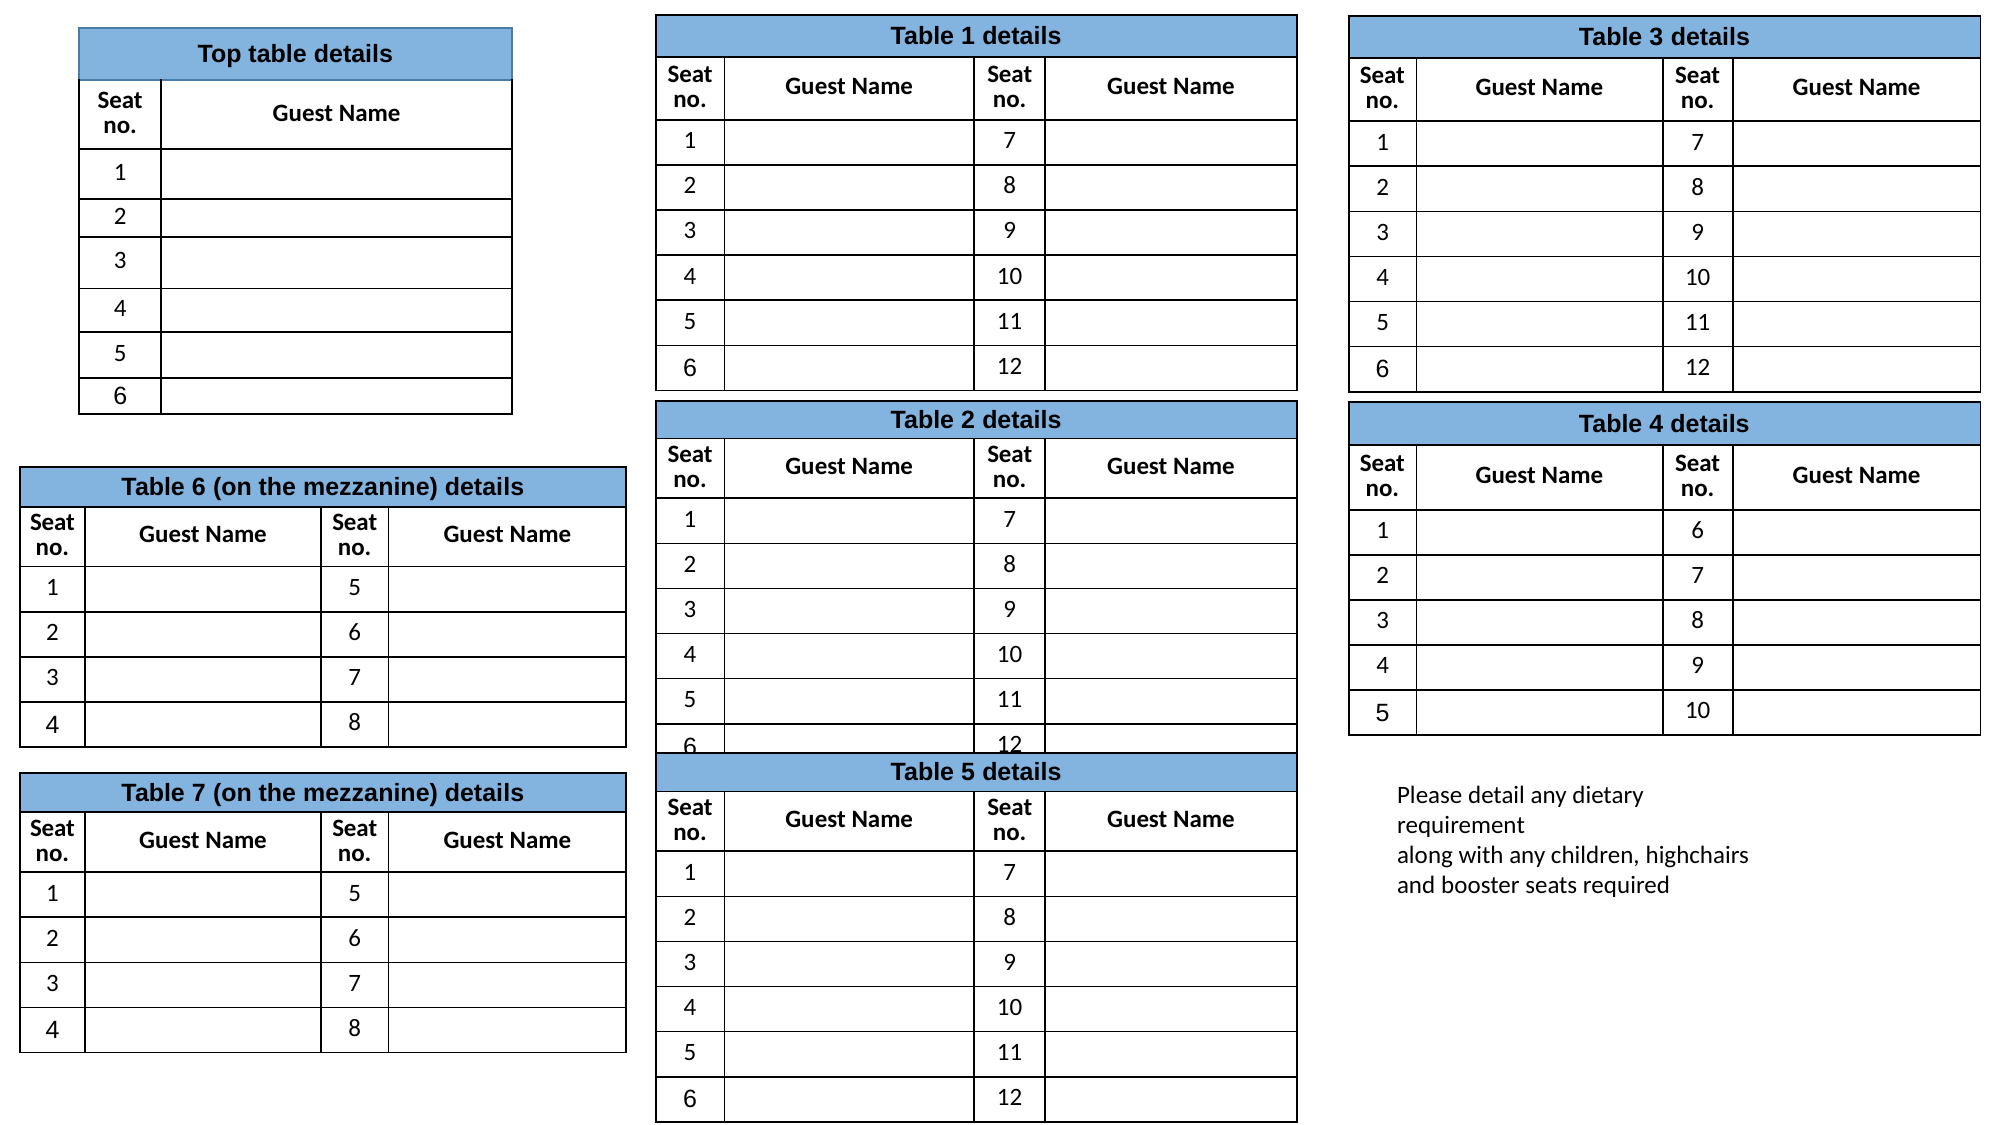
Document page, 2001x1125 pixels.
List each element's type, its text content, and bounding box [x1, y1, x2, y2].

table_cell [1417, 691, 1662, 734]
table_cell [725, 725, 973, 752]
table_header Top table details [80, 29, 511, 79]
table_cell [1417, 212, 1662, 256]
table_cell [1417, 601, 1662, 644]
table_cell [162, 150, 511, 198]
table_cell 2 [657, 166, 724, 209]
table_cell [1417, 257, 1662, 301]
table_cell [725, 256, 973, 299]
table_cell [86, 567, 320, 611]
table_cell 4 [21, 703, 84, 746]
table_cell 2 [657, 544, 724, 588]
table_cell Seat no. [322, 508, 388, 566]
table_cell 1 [80, 150, 160, 198]
table_cell Guest Name [725, 439, 973, 497]
table_cell 9 [975, 211, 1044, 254]
table_cell 2 [1350, 167, 1416, 211]
table_cell [1734, 302, 1980, 346]
table_cell 12 [975, 1078, 1044, 1121]
table_cell [1734, 646, 1980, 689]
table_cell 4 [80, 289, 160, 331]
table_cell [162, 333, 511, 377]
table_cell 1 [21, 567, 84, 611]
table_cell 3 [657, 942, 724, 986]
table_cell 6 [1664, 511, 1732, 554]
table_cell [1046, 256, 1296, 299]
table_cell [162, 379, 511, 413]
table_cell [86, 703, 320, 746]
table_cell [1046, 346, 1296, 390]
table_cell 12 [975, 725, 1044, 752]
table_cell 12 [1664, 347, 1732, 391]
table_cell Guest Name [1046, 792, 1296, 850]
table_cell [725, 211, 973, 254]
table_cell Guest Name [725, 58, 973, 119]
table_cell 4 [1350, 257, 1416, 301]
table_cell Guest Name [1417, 59, 1662, 120]
table_cell 8 [1664, 167, 1732, 211]
table_cell 7 [975, 852, 1044, 896]
table_cell 1 [21, 873, 84, 916]
table_cell Seat no. [975, 439, 1044, 497]
table_cell [725, 852, 973, 896]
table_cell Guest Name [1046, 439, 1296, 497]
table_cell 11 [1664, 302, 1732, 346]
table_cell Seat no. [21, 813, 84, 871]
table_header Table 3 details [1350, 17, 1980, 57]
table_cell 3 [657, 211, 724, 254]
table_cell [86, 918, 320, 962]
table_cell [725, 589, 973, 633]
table_cell Guest Name [725, 792, 973, 850]
table_cell [1046, 634, 1296, 678]
table_cell [1046, 725, 1296, 752]
table_cell 6 [322, 918, 388, 962]
table_cell [162, 238, 511, 288]
table_cell 10 [975, 634, 1044, 678]
table_cell [1046, 121, 1296, 164]
table_cell [1046, 1078, 1296, 1121]
table_cell Seat no. [657, 439, 724, 497]
table_cell [725, 679, 973, 723]
table_cell 2 [657, 897, 724, 941]
table_cell [725, 1078, 973, 1121]
table_cell 8 [322, 703, 388, 746]
table_cell 8 [975, 166, 1044, 209]
table_cell 2 [21, 918, 84, 962]
table_cell [1417, 302, 1662, 346]
table_cell 7 [322, 963, 388, 1007]
table_cell [1046, 852, 1296, 896]
table_cell [1046, 987, 1296, 1031]
table_cell [725, 897, 973, 941]
table_header Table 1 details [657, 16, 1296, 56]
table_header Table 7 (on the mezzanine) details [21, 774, 625, 811]
table_cell 3 [21, 963, 84, 1007]
table_cell [389, 658, 625, 701]
table_cell Seat no. [975, 58, 1044, 119]
table_cell 3 [21, 658, 84, 701]
table_cell Seat no. [1664, 59, 1732, 120]
table_cell 2 [21, 613, 84, 656]
table_cell 9 [1664, 646, 1732, 689]
table_cell [1046, 544, 1296, 588]
table_cell [1046, 897, 1296, 941]
table_cell [86, 613, 320, 656]
table_cell Seat no. [1664, 446, 1732, 509]
table_cell 1 [1350, 511, 1416, 554]
table_cell [1417, 347, 1662, 391]
table_cell [1417, 556, 1662, 599]
table_cell 7 [1664, 556, 1732, 599]
table_cell [389, 963, 625, 1007]
table_cell [1046, 499, 1296, 543]
table_cell [725, 634, 973, 678]
table_cell 8 [975, 544, 1044, 588]
table_cell [1734, 212, 1980, 256]
table_cell 5 [657, 301, 724, 345]
table_cell 5 [1350, 691, 1416, 734]
table_cell [1417, 167, 1662, 211]
table_cell [1046, 1032, 1296, 1076]
table_cell 6 [657, 725, 724, 752]
table_cell [389, 1008, 625, 1052]
table_cell Guest Name [1734, 59, 1980, 120]
table_cell [1046, 589, 1296, 633]
table_cell Guest Name [162, 81, 511, 148]
table_cell [1734, 257, 1980, 301]
table_cell [86, 658, 320, 701]
table_cell 8 [1664, 601, 1732, 644]
table_cell [389, 613, 625, 656]
table_cell 1 [657, 121, 724, 164]
table_cell 6 [1350, 347, 1416, 391]
table_cell Seat no. [657, 58, 724, 119]
table_cell Seat no. [21, 508, 84, 566]
table_cell 7 [1664, 122, 1732, 165]
table_cell [725, 544, 973, 588]
table_cell 4 [657, 987, 724, 1031]
table_cell 9 [975, 942, 1044, 986]
table_cell 5 [322, 873, 388, 916]
table_cell Guest Name [86, 508, 320, 566]
table_cell [86, 963, 320, 1007]
table_cell 10 [1664, 691, 1732, 734]
table_cell 6 [657, 1078, 724, 1121]
table_cell 10 [975, 987, 1044, 1031]
table_cell [1046, 166, 1296, 209]
table_cell 2 [80, 200, 160, 236]
table_cell 4 [657, 634, 724, 678]
table_cell [389, 567, 625, 611]
table_cell [389, 873, 625, 916]
table_cell [1734, 347, 1980, 391]
table_cell 11 [975, 1032, 1044, 1076]
table_cell 5 [1350, 302, 1416, 346]
table_cell 4 [21, 1008, 84, 1052]
table_cell [725, 942, 973, 986]
table_cell 5 [657, 1032, 724, 1076]
table_cell 10 [975, 256, 1044, 299]
table_cell 11 [975, 679, 1044, 723]
table_cell 2 [1350, 556, 1416, 599]
table_cell [1734, 556, 1980, 599]
table_cell [1734, 122, 1980, 165]
table_cell 3 [657, 589, 724, 633]
table_cell Guest Name [1417, 446, 1662, 509]
table_cell [1046, 301, 1296, 345]
table_cell Seat no. [322, 813, 388, 871]
table_cell Seat no. [1350, 59, 1416, 120]
table_cell 5 [657, 679, 724, 723]
table_cell 3 [80, 238, 160, 288]
table_cell [86, 873, 320, 916]
table_cell 1 [657, 499, 724, 543]
table_cell 12 [975, 346, 1044, 390]
table_cell Guest Name [86, 813, 320, 871]
table_cell Guest Name [1734, 446, 1980, 509]
table_cell 10 [1664, 257, 1732, 301]
table_cell 4 [1350, 646, 1416, 689]
table_cell [389, 918, 625, 962]
table_header Table 4 details [1350, 403, 1980, 444]
table_cell [86, 1008, 320, 1052]
table_header Table 2 details [657, 402, 1296, 438]
table_cell 11 [975, 301, 1044, 345]
table_cell [1734, 601, 1980, 644]
table_cell 6 [657, 346, 724, 390]
table_cell [1417, 511, 1662, 554]
table_cell [1734, 691, 1980, 734]
table_cell [389, 703, 625, 746]
table_cell Seat no. [1350, 446, 1416, 509]
table_cell [725, 987, 973, 1031]
table_cell [1734, 511, 1980, 554]
table_cell 8 [975, 897, 1044, 941]
table_cell 3 [1350, 212, 1416, 256]
table_cell [162, 289, 511, 331]
table_cell 9 [1664, 212, 1732, 256]
table_cell [725, 499, 973, 543]
table_header Table 6 (on the mezzanine) details [21, 468, 625, 506]
table_cell [725, 121, 973, 164]
table_cell 9 [975, 589, 1044, 633]
table_cell 7 [322, 658, 388, 701]
table_cell 5 [80, 333, 160, 377]
table_cell [725, 301, 973, 345]
table_cell [725, 346, 973, 390]
table_cell [1046, 211, 1296, 254]
table_cell Guest Name [389, 508, 625, 566]
table_cell [1046, 942, 1296, 986]
table_cell [162, 200, 511, 236]
table_cell 4 [657, 256, 724, 299]
table_cell 1 [657, 852, 724, 896]
table_header Table 5 details [657, 754, 1296, 791]
table_cell [1417, 646, 1662, 689]
table_cell 8 [322, 1008, 388, 1052]
table_cell Seat no. [80, 81, 160, 148]
table_cell Guest Name [1046, 58, 1296, 119]
table_cell Guest Name [389, 813, 625, 871]
text_box Please detail any dietary requirement along with any children, highchairs and booster seats required [1389, 770, 1783, 906]
table_cell 7 [975, 121, 1044, 164]
table_cell 1 [1350, 122, 1416, 165]
table_cell [1417, 122, 1662, 165]
table_cell [725, 1032, 973, 1076]
table_cell 7 [975, 499, 1044, 543]
table_cell [1734, 167, 1980, 211]
table_cell [1046, 679, 1296, 723]
table_cell 6 [80, 379, 160, 413]
table_cell Seat no. [657, 792, 724, 850]
table_cell Seat no. [975, 792, 1044, 850]
table_cell 5 [322, 567, 388, 611]
table_cell 3 [1350, 601, 1416, 644]
table_cell 6 [322, 613, 388, 656]
table_cell [725, 166, 973, 209]
